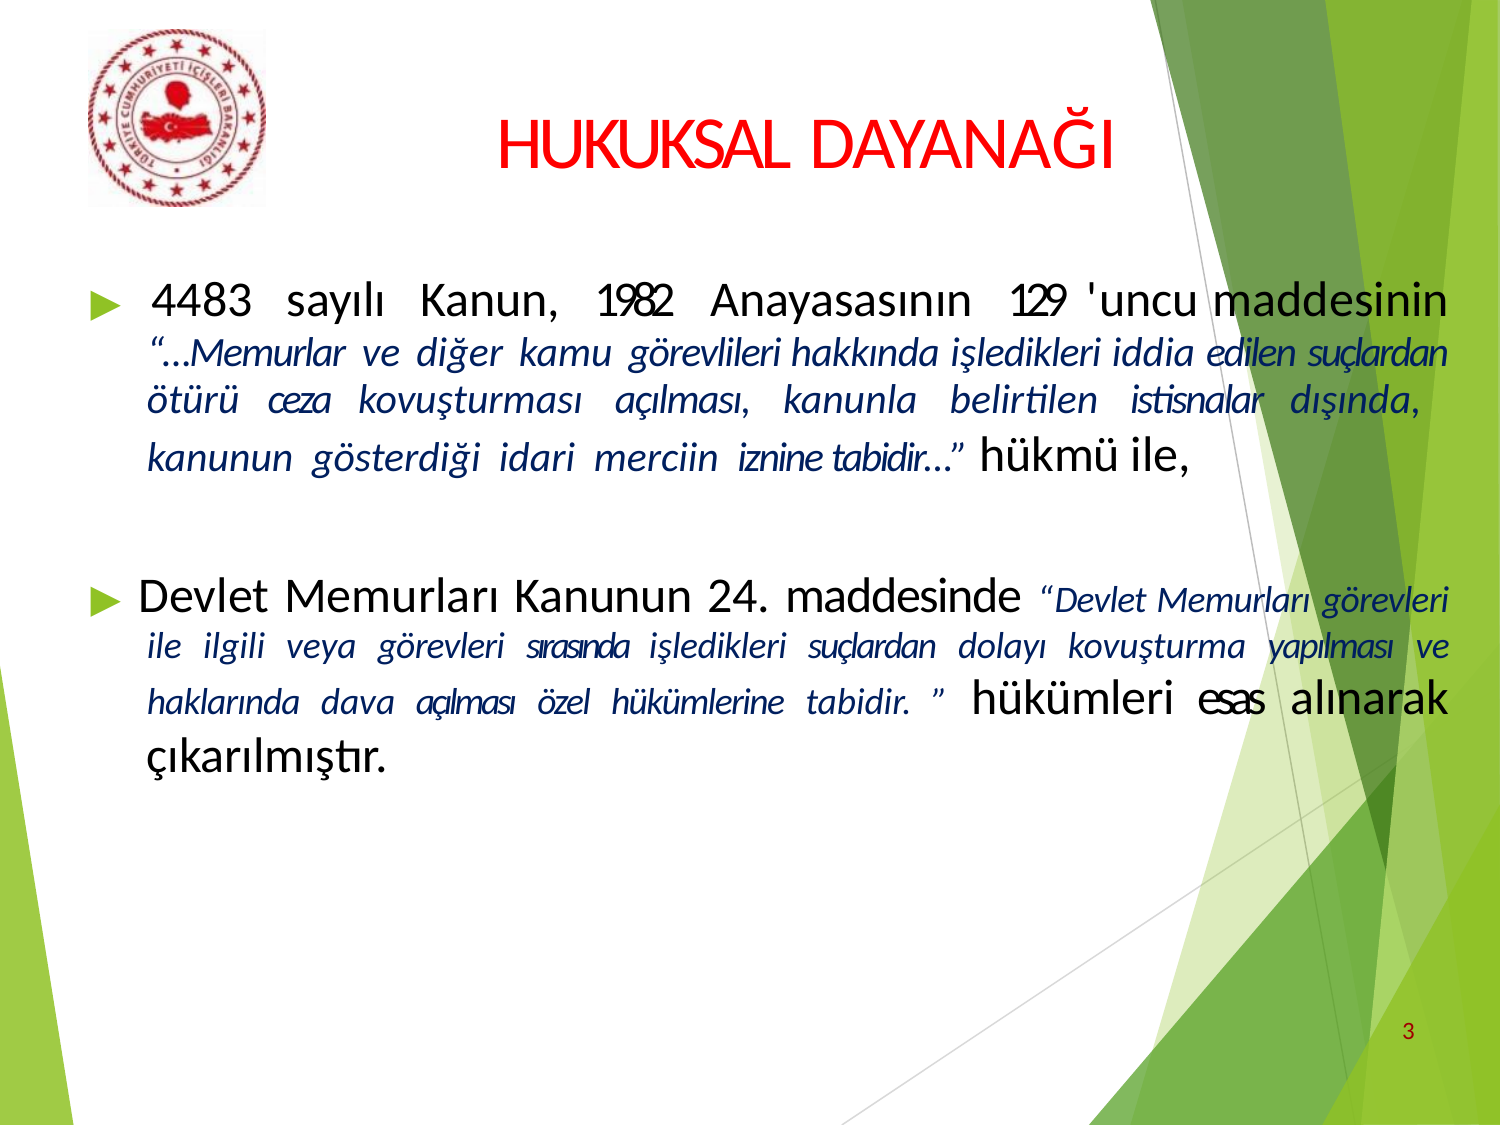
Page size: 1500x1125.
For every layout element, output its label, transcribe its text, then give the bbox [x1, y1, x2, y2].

text_box 3 [1399, 1012, 1432, 1045]
text_box ▶ 4483 sayılı Kanun, 1982 Anayasasının 129 'uncu maddesinin “…Memurlar ve diğer kamu görevlileri hakkında işledikleri iddia edilen suçlardan ötürü ceza kovuşturması açılması, kanunla belirtilen istisnalar dışında, kanunun gösterdiği idari merciin iznine tabidir…” hükmü ile, ▶ Devlet Memurları Kanunun 24. maddesinde “Devlet Memurları görevleri ile ilgili veya görevleri sırasında işledikleri suçlardan dolayı kovuşturma yapılması ve haklarında dava açılması özel hükümlerine tabidir. ” hükümleri esas alınarak çıkarılmıştır. [88, 265, 1450, 785]
picture [88, 29, 266, 207]
title HUKUKSAL DAYANAĞI [269, 34, 1231, 265]
